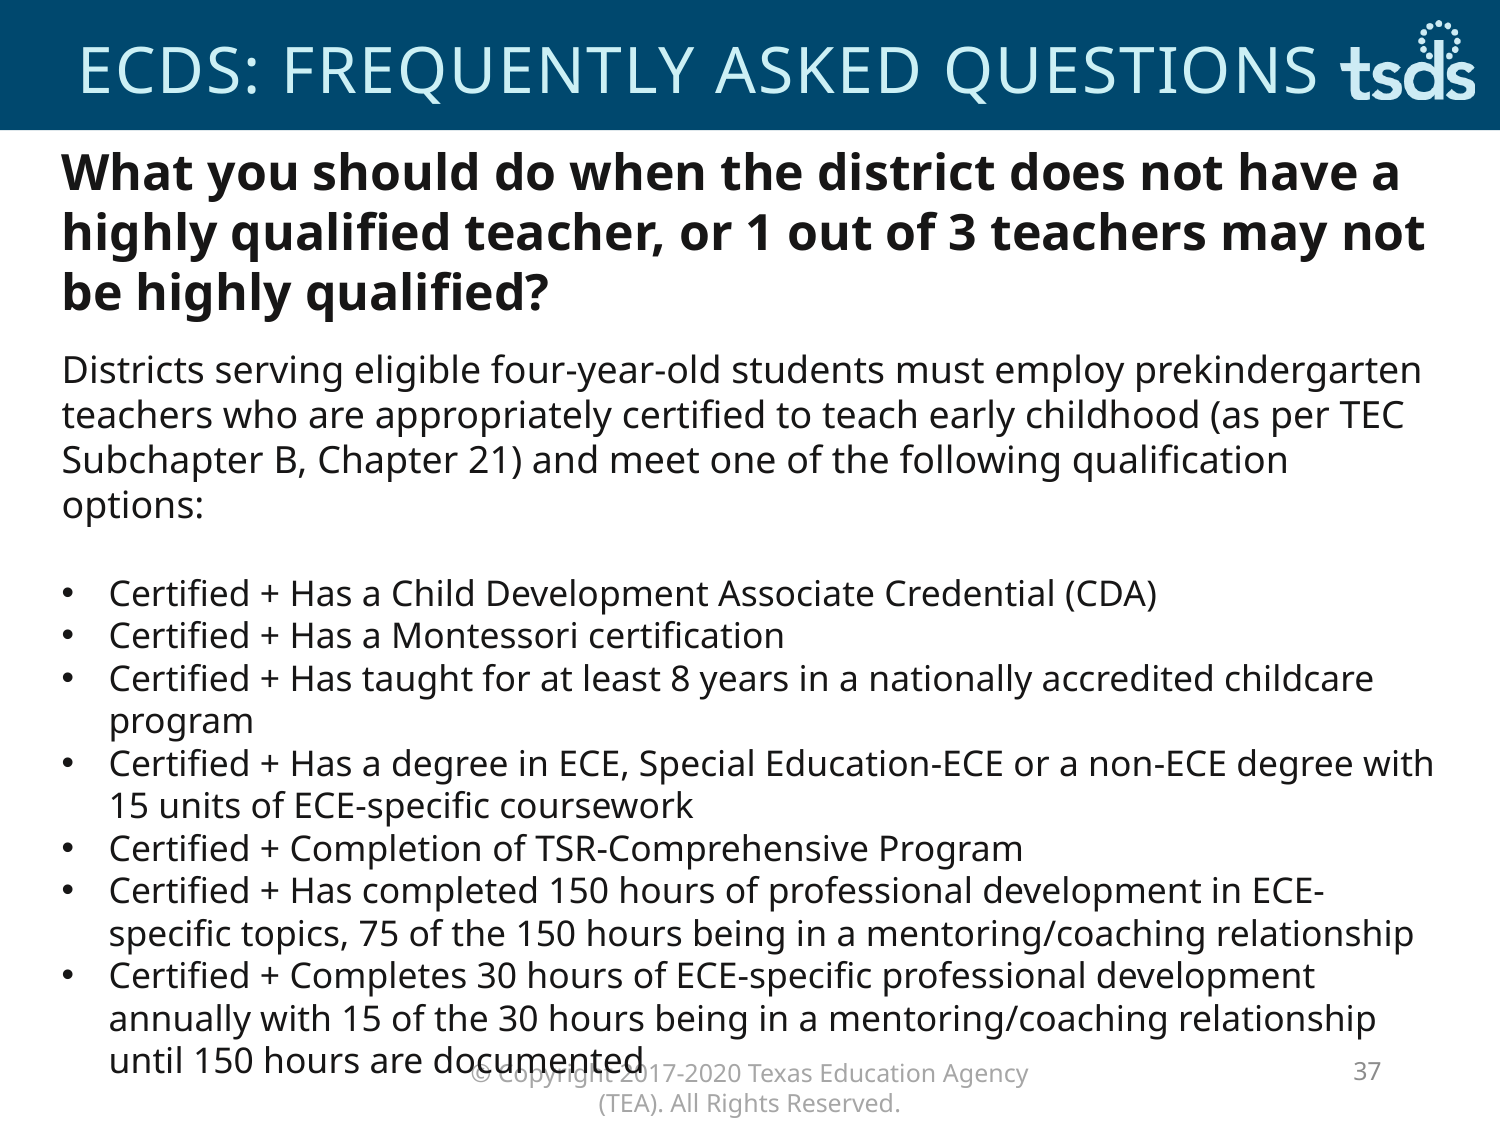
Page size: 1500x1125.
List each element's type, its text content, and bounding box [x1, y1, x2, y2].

title ECDS: frequently asked questions [62, 7, 1338, 138]
picture [1405, 41, 1443, 99]
picture [1341, 48, 1369, 99]
picture [1373, 62, 1401, 99]
picture [1447, 63, 1474, 99]
text_box What you should do when the district does not have a highly qualified teacher, or 1 out of 3 teachers may not be highly qualified? Districts serving eligible four-year-old students must employ prekindergarten teachers who are appropriately certified to teach early childhood (as per TEC Subchapter B, Chapter 21) and meet one of the following qualification options: Certified + Has a Child Development Associate Credential (CDA) Certified + Has a Montessori certification Certified + Has taught for at least 8 years in a nationally accredited childcare program Certified + Has a degree in ECE, Special Education-ECE or a non-ECE degree with 15 units of ECE-specific coursework Certified + Completion of TSR-Comprehensive Program Certified + Has completed 150 hours of professional development in ECE-specific topics, 75 of the 150 hours being in a mentoring/coaching relationship Certified + Completes 30 hours of ECE-specific professional development annually with 15 of the 30 hours being in a mentoring/coaching relationship until 150 hours are documented *ESCs and LEAs can contact the ECE program area at ECDS@tea.texas.gov for further information on High Quality pre-K program requirements. [46, 133, 1453, 1125]
